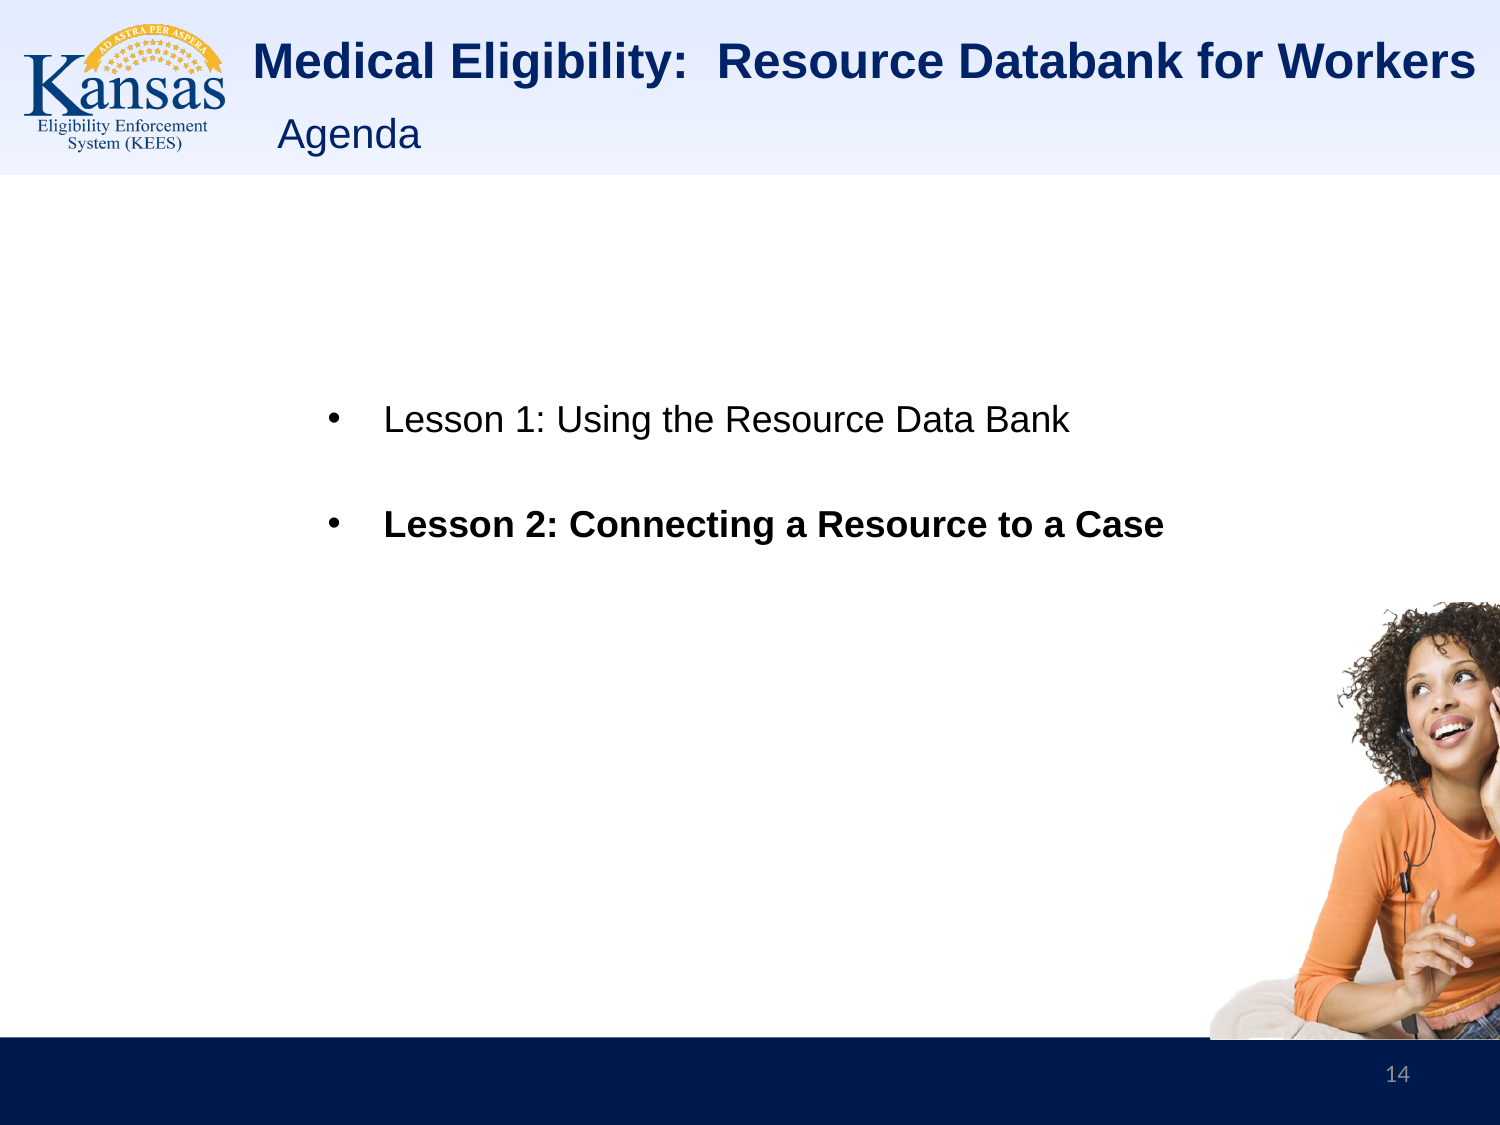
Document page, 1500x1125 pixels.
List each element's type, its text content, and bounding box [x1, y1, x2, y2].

slide_number 14 [1074, 1042, 1425, 1103]
text_box Agenda [262, 99, 1425, 175]
list Lesson 1: Using the Resource Data Bank Lesson 2: Connecting a Resource to a Case [312, 387, 1188, 1005]
picture [933, 601, 1500, 1040]
picture [24, 24, 225, 154]
title Medical Eligibility: Resource Databank for Workers [237, 11, 1500, 105]
